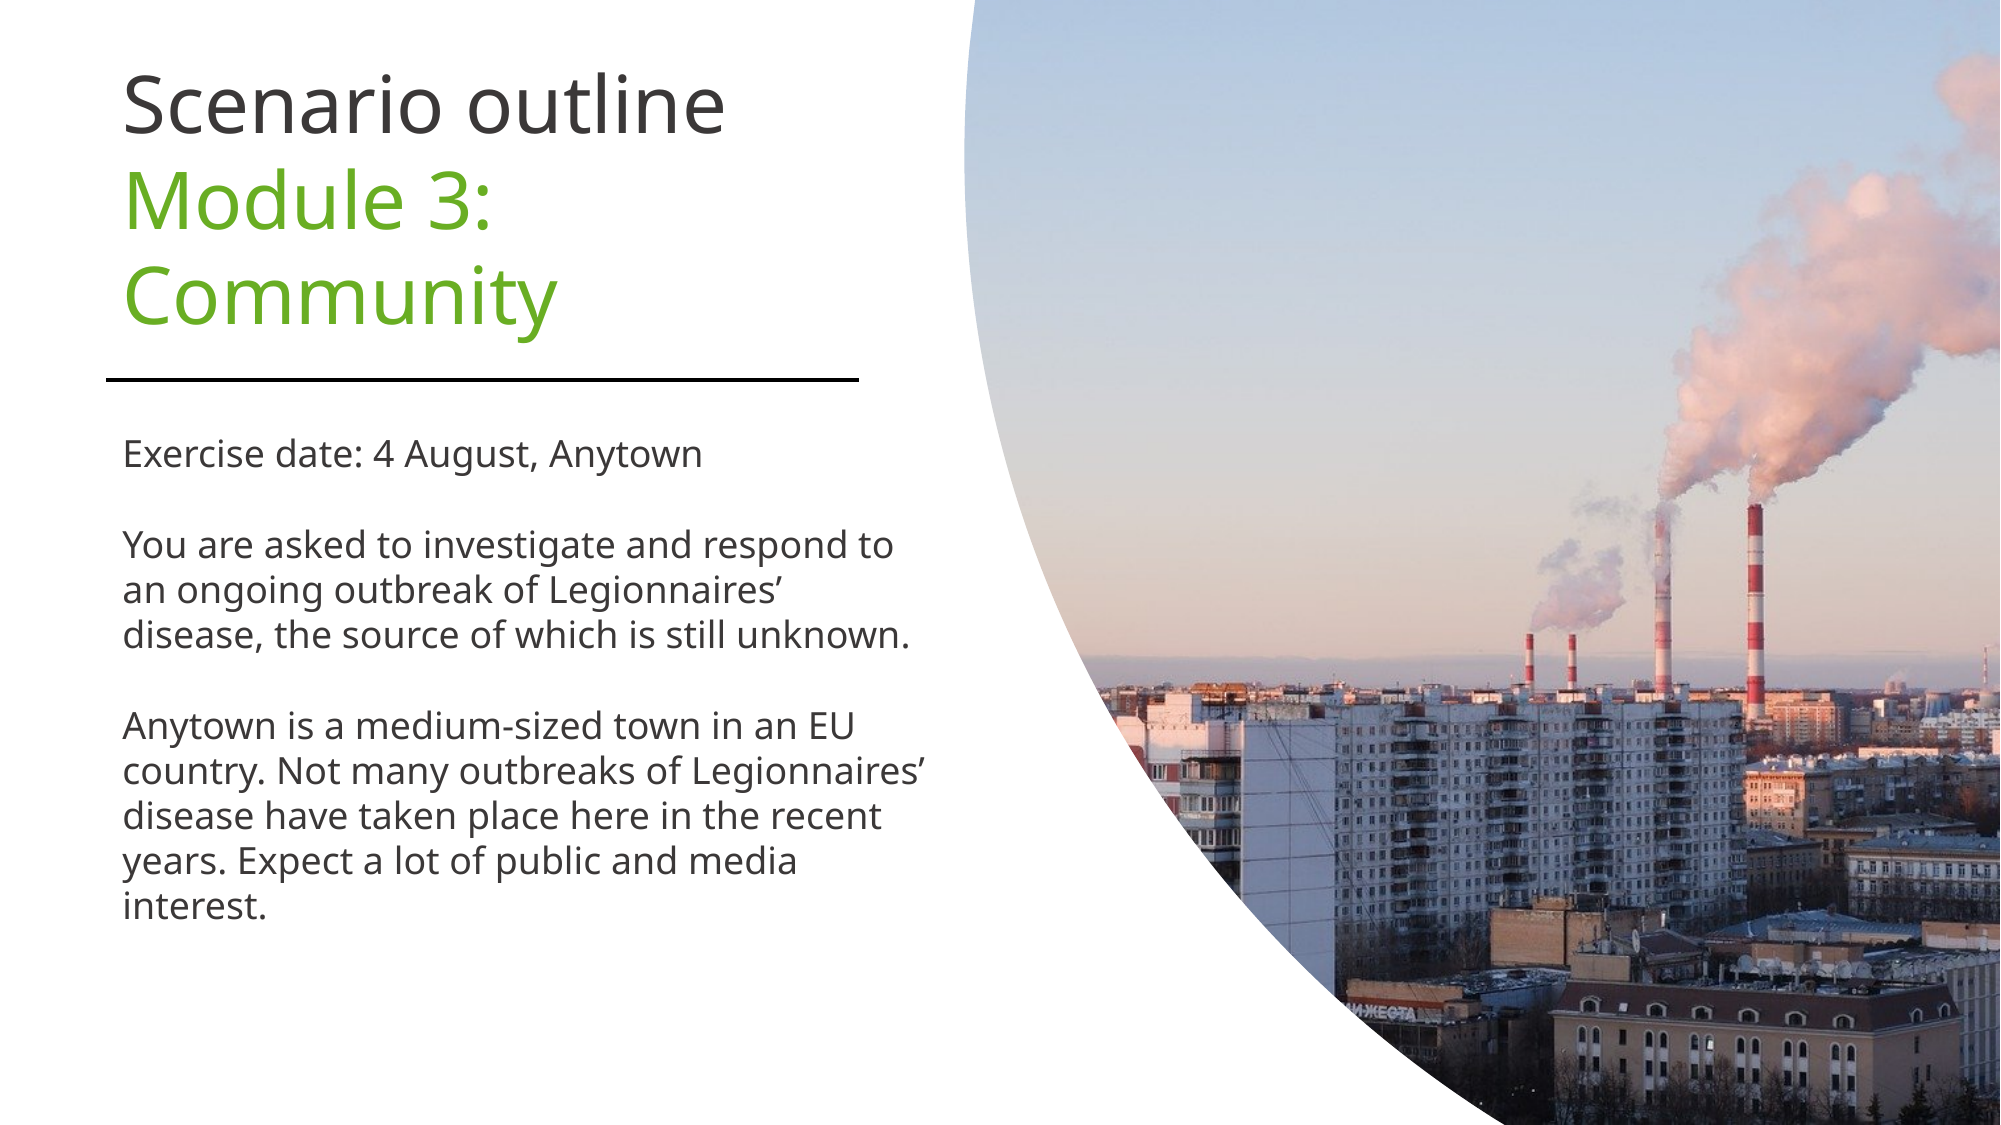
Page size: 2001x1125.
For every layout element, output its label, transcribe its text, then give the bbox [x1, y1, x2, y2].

title Scenario outline Module 3: Community [107, 45, 948, 349]
picture [964, 0, 2000, 1125]
list Exercise date: 4 August, Anytown You are asked to investigate and respond to an ongoing outbreak of Legionnaires’ disease, the source of which is still unknown. Anytown is a medium-sized town in an EU country. Not many outbreaks of Legionnaires’ disease have taken place here in the recent years. Expect a lot of public and media interest. [107, 422, 948, 1066]
